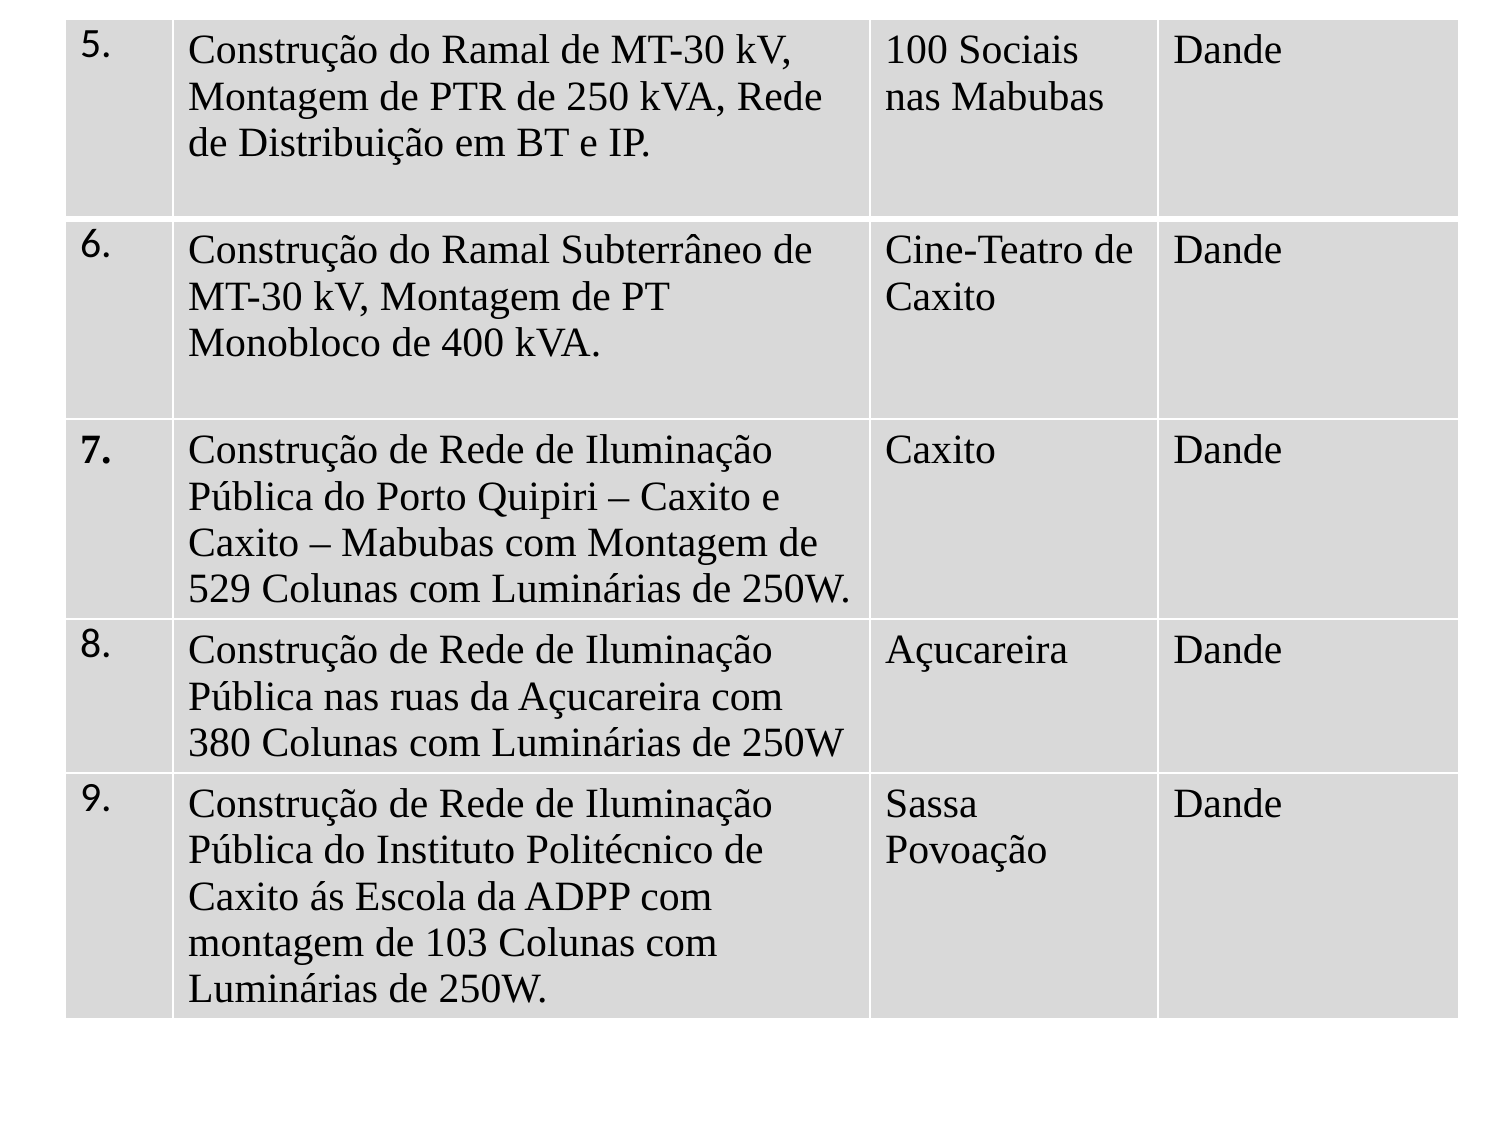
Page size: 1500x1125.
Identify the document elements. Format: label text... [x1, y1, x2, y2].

table_header Dande [1159, 20, 1458, 216]
table_cell Dande [1159, 620, 1458, 772]
table_header Construção do Ramal de MT-30 kV, Montagem de PTR de 250 kVA, Rede de Distribuição em BT e IP. [174, 20, 869, 216]
table_cell Dande [1159, 774, 1458, 1018]
table_cell Açucareira [871, 620, 1157, 772]
table_cell Cine-Teatro de Caxito [871, 222, 1157, 418]
table_header 5. [66, 20, 172, 216]
table_cell Construção de Rede de Iluminação Pública do Instituto Politécnico de Caxito ás Escola da ADPP com montagem de 103 Colunas com Luminárias de 250W. [174, 774, 869, 1018]
table_cell 8. [66, 620, 172, 772]
table_cell Construção de Rede de Iluminação Pública do Porto Quipiri – Caxito e Caxito – Mabubas com Montagem de 529 Colunas com Luminárias de 250W. [174, 420, 869, 618]
table_cell Construção do Ramal Subterrâneo de MT-30 kV, Montagem de PT Monobloco de 400 kVA. [174, 222, 869, 418]
table_cell Caxito [871, 420, 1157, 618]
table_header 100 Sociais nas Mabubas [871, 20, 1157, 216]
table_cell Construção de Rede de Iluminação Pública nas ruas da Açucareira com 380 Colunas com Luminárias de 250W [174, 620, 869, 772]
table_cell 7. [66, 420, 172, 618]
table_cell 6. [66, 222, 172, 418]
table_cell 9. [66, 774, 172, 1018]
table_cell Dande [1159, 420, 1458, 618]
table_cell Dande [1159, 222, 1458, 418]
table_cell Sassa Povoação [871, 774, 1157, 1018]
